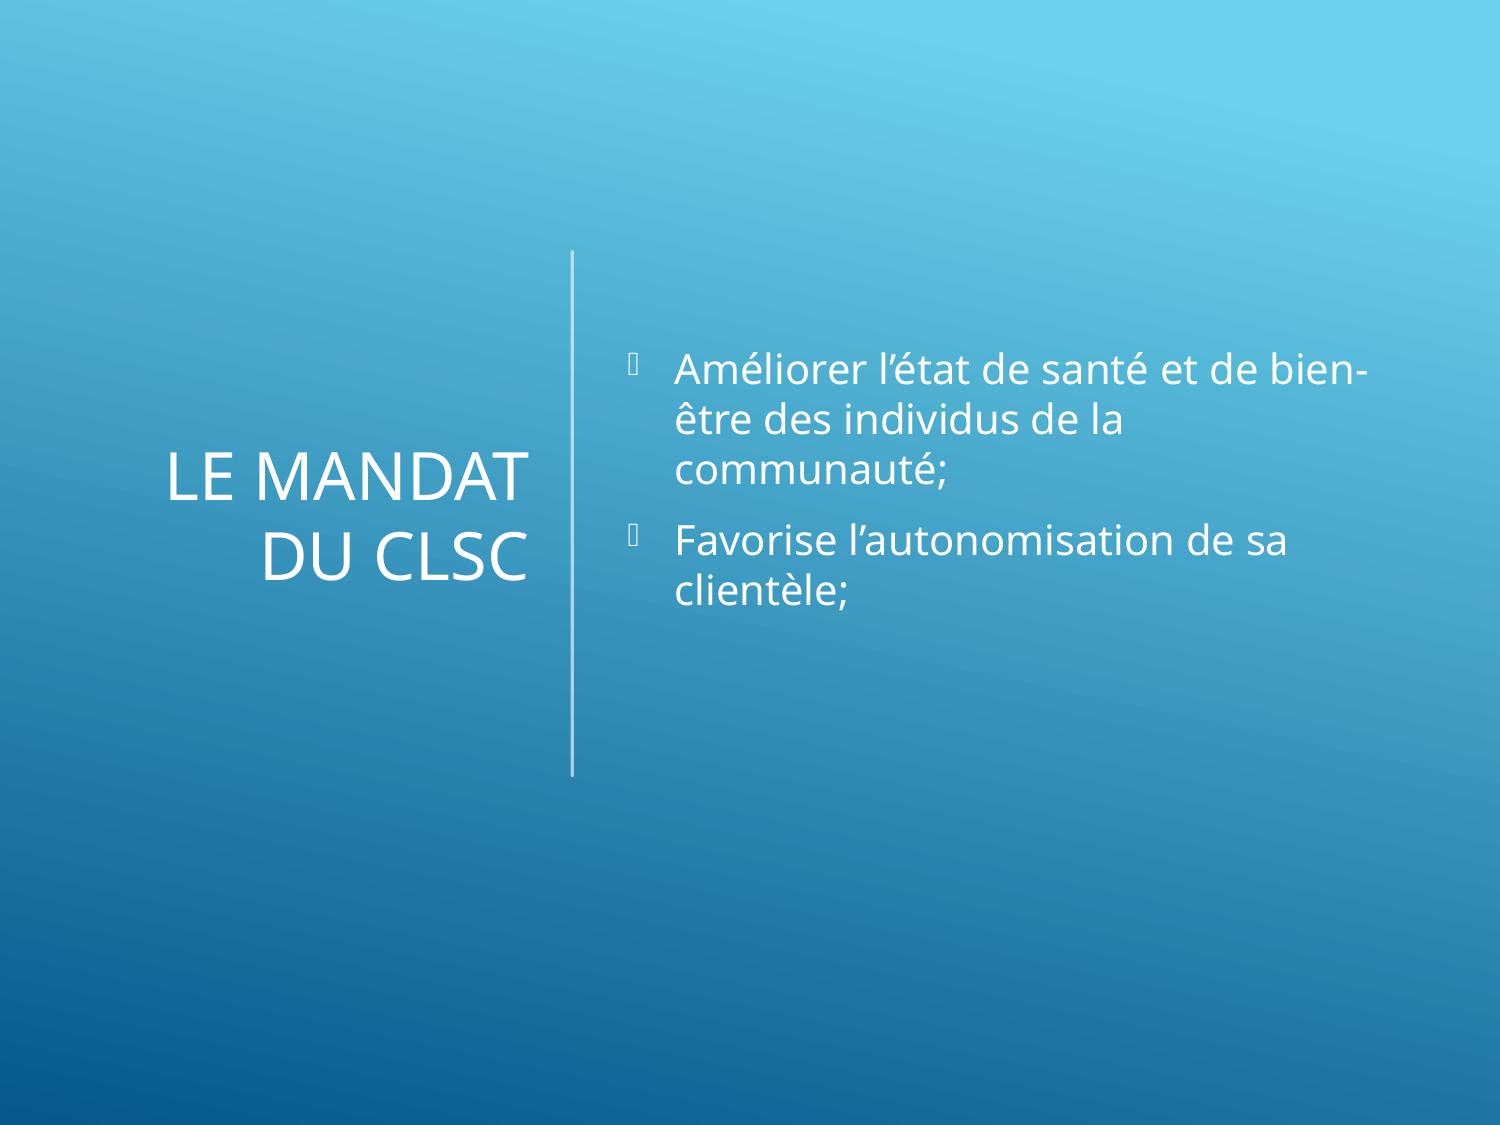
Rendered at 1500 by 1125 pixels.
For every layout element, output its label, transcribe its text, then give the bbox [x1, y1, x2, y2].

list Améliorer l’état de santé et de bien-être des individus de la communauté; Favorise l’autonomisation de sa clientèle; [612, 112, 1387, 915]
title Le mandat du CLSC [84, 112, 546, 915]
text_box [0, 0, 1500, 1125]
